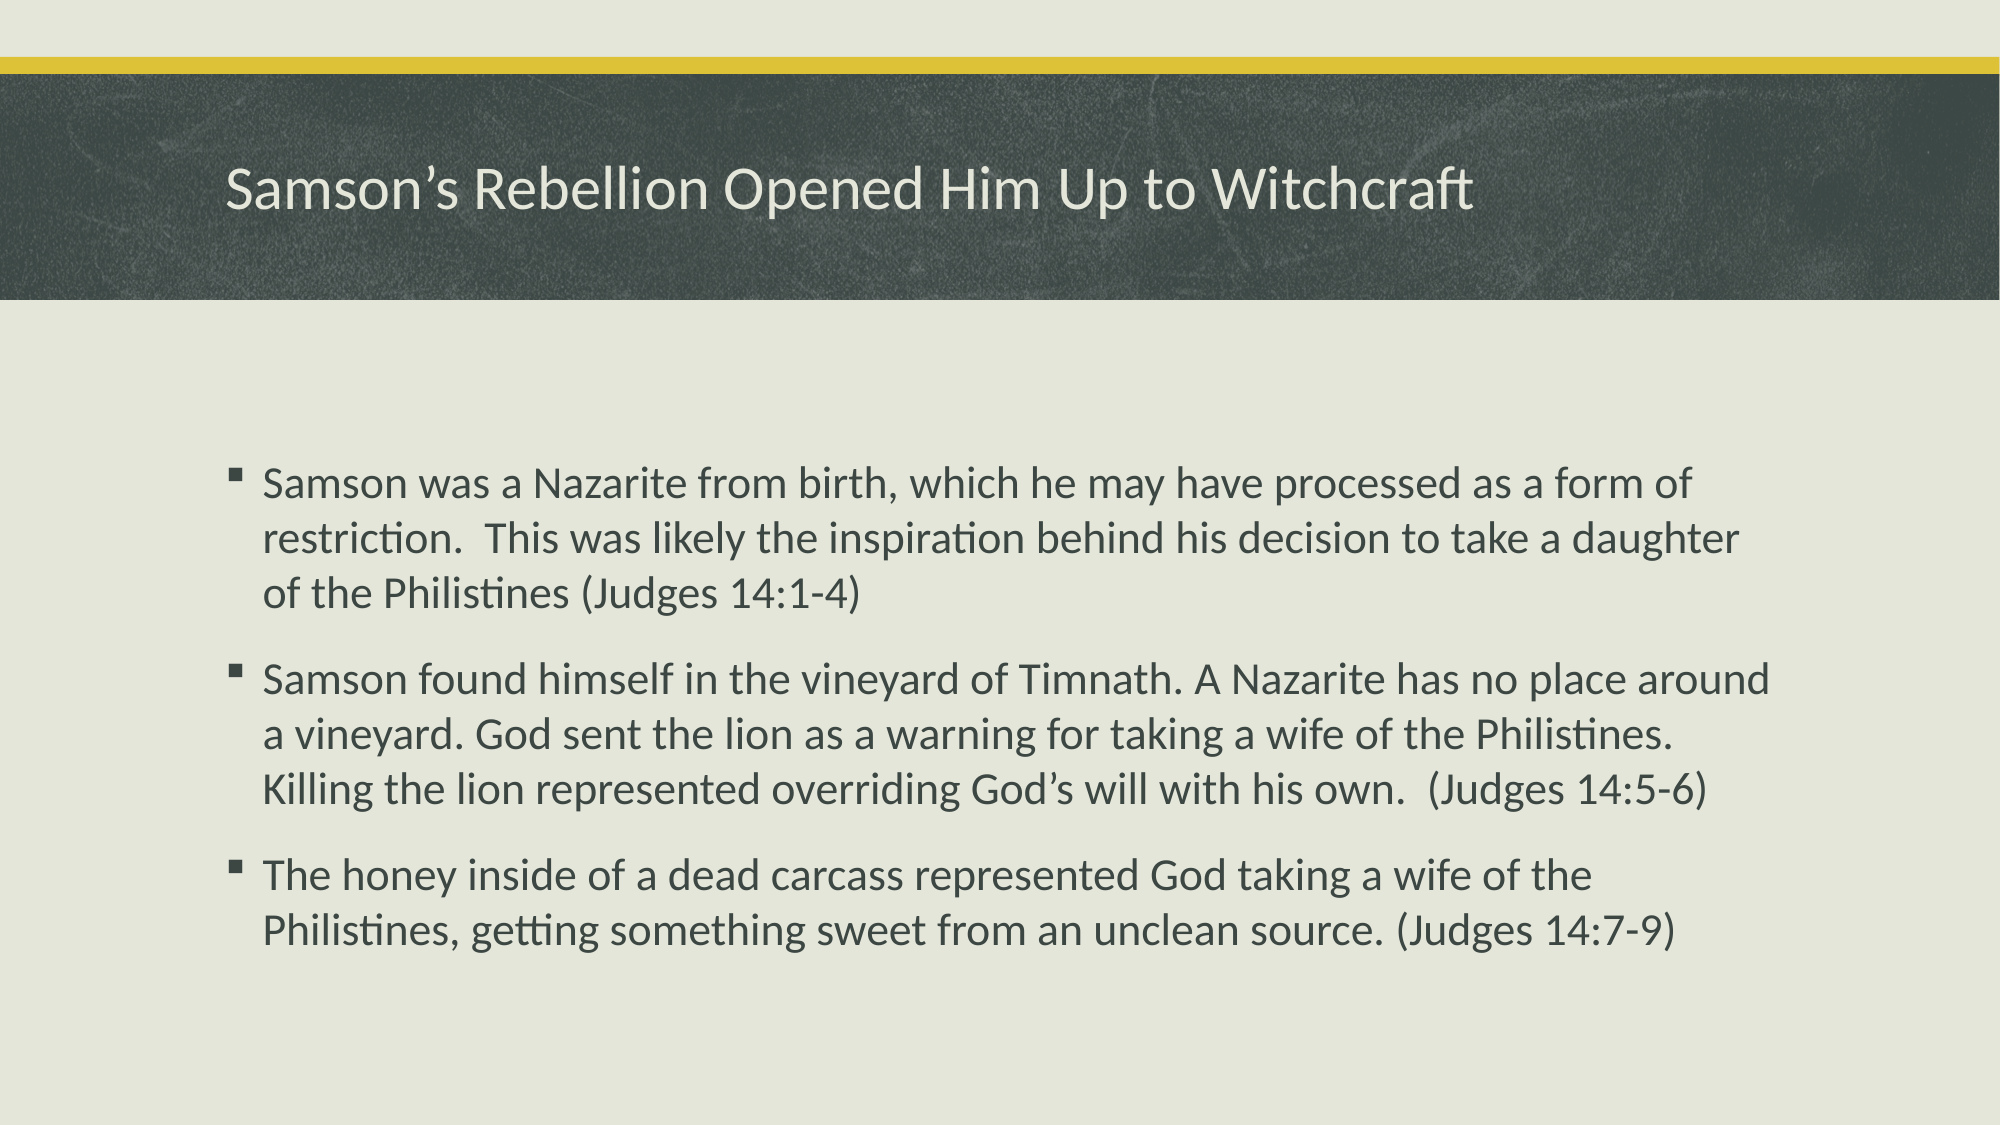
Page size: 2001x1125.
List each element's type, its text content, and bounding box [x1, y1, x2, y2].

picture [0, 74, 2000, 300]
list Samson was a Nazarite from birth, which he may have processed as a form of restriction. This was likely the inspiration behind his decision to take a daughter of the Philistines (Judges 14:1-4) Samson found himself in the vineyard of Timnath. A Nazarite has no place around a vineyard. God sent the lion as a warning for taking a wife of the Philistines. Killing the lion represented overriding God’s will with his own. (Judges 14:5-6) The honey inside of a dead carcass represented God taking a wife of the Philistines, getting something sweet from an unclean source. (Judges 14:7-9) [210, 359, 1790, 1014]
title Samson’s Rebellion Opened Him Up to Witchcraft [210, 76, 1790, 300]
